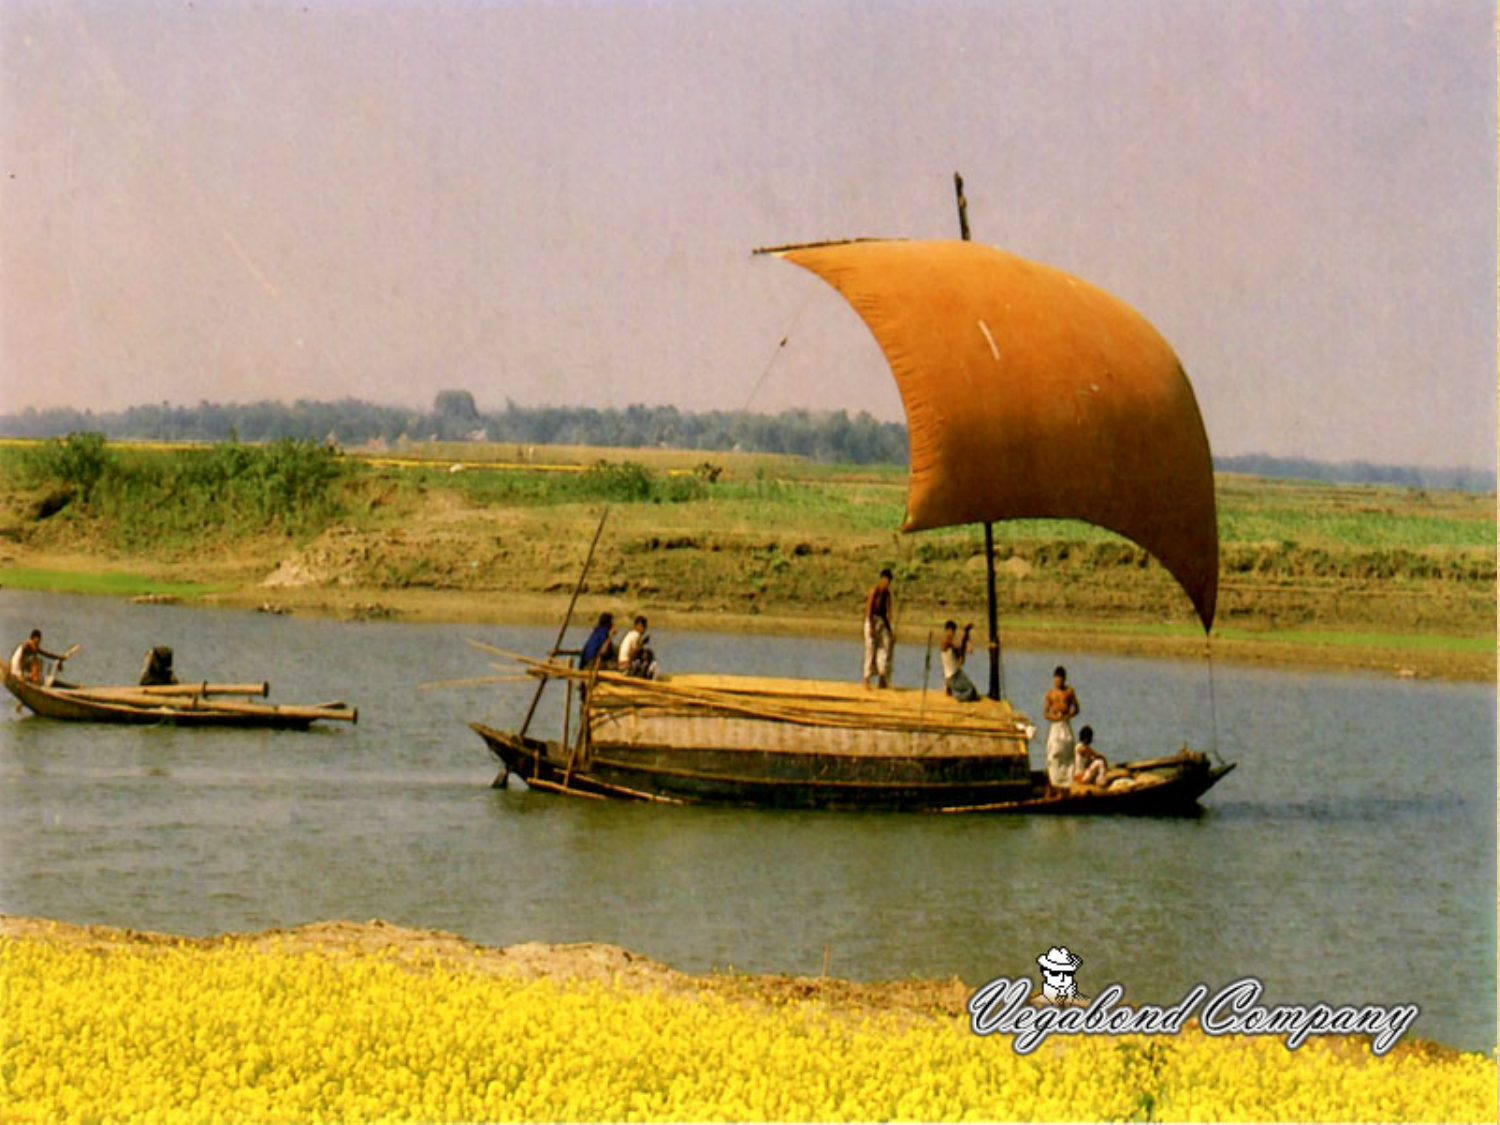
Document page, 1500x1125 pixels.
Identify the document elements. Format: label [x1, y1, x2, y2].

list [0, 0, 1497, 1125]
